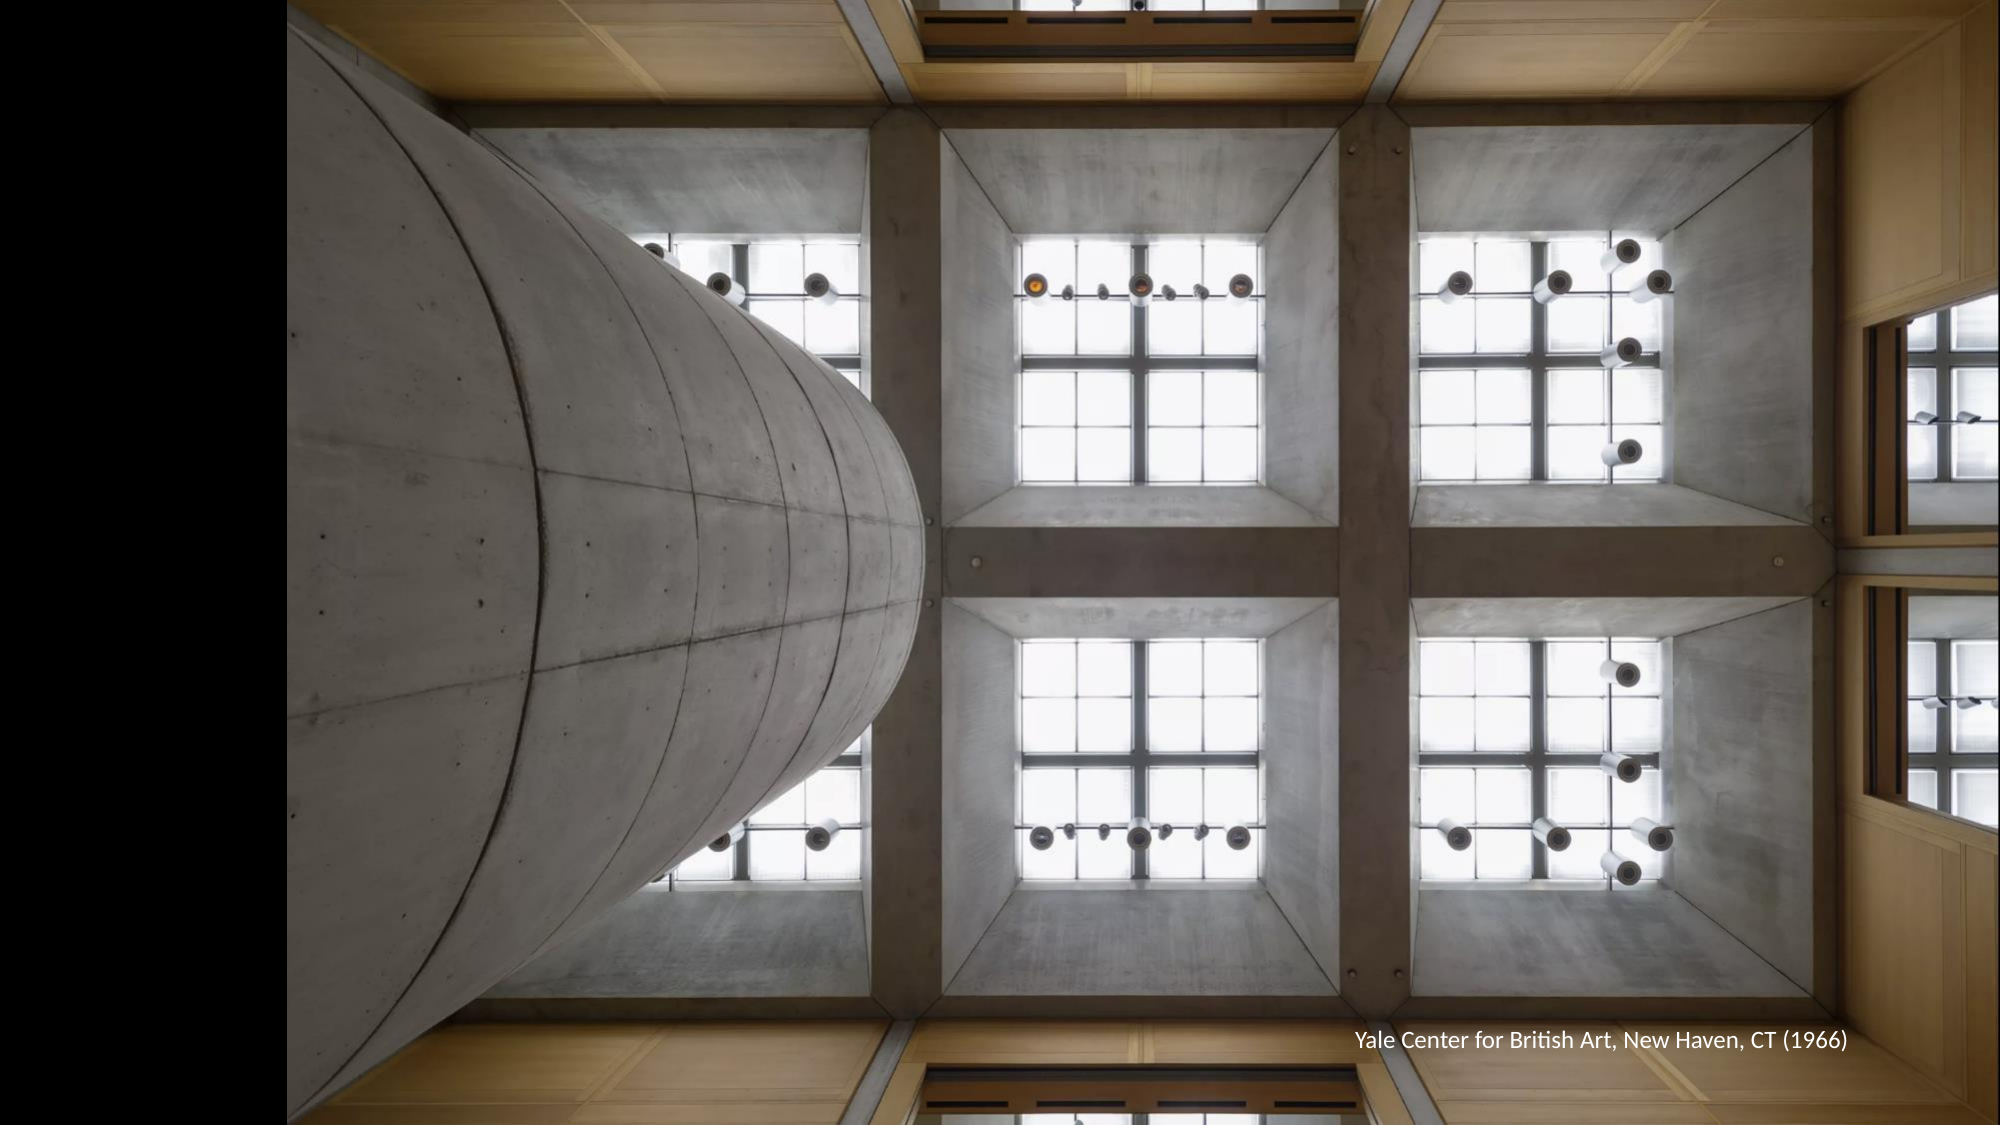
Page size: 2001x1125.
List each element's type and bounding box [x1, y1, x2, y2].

picture [287, 0, 2000, 1125]
